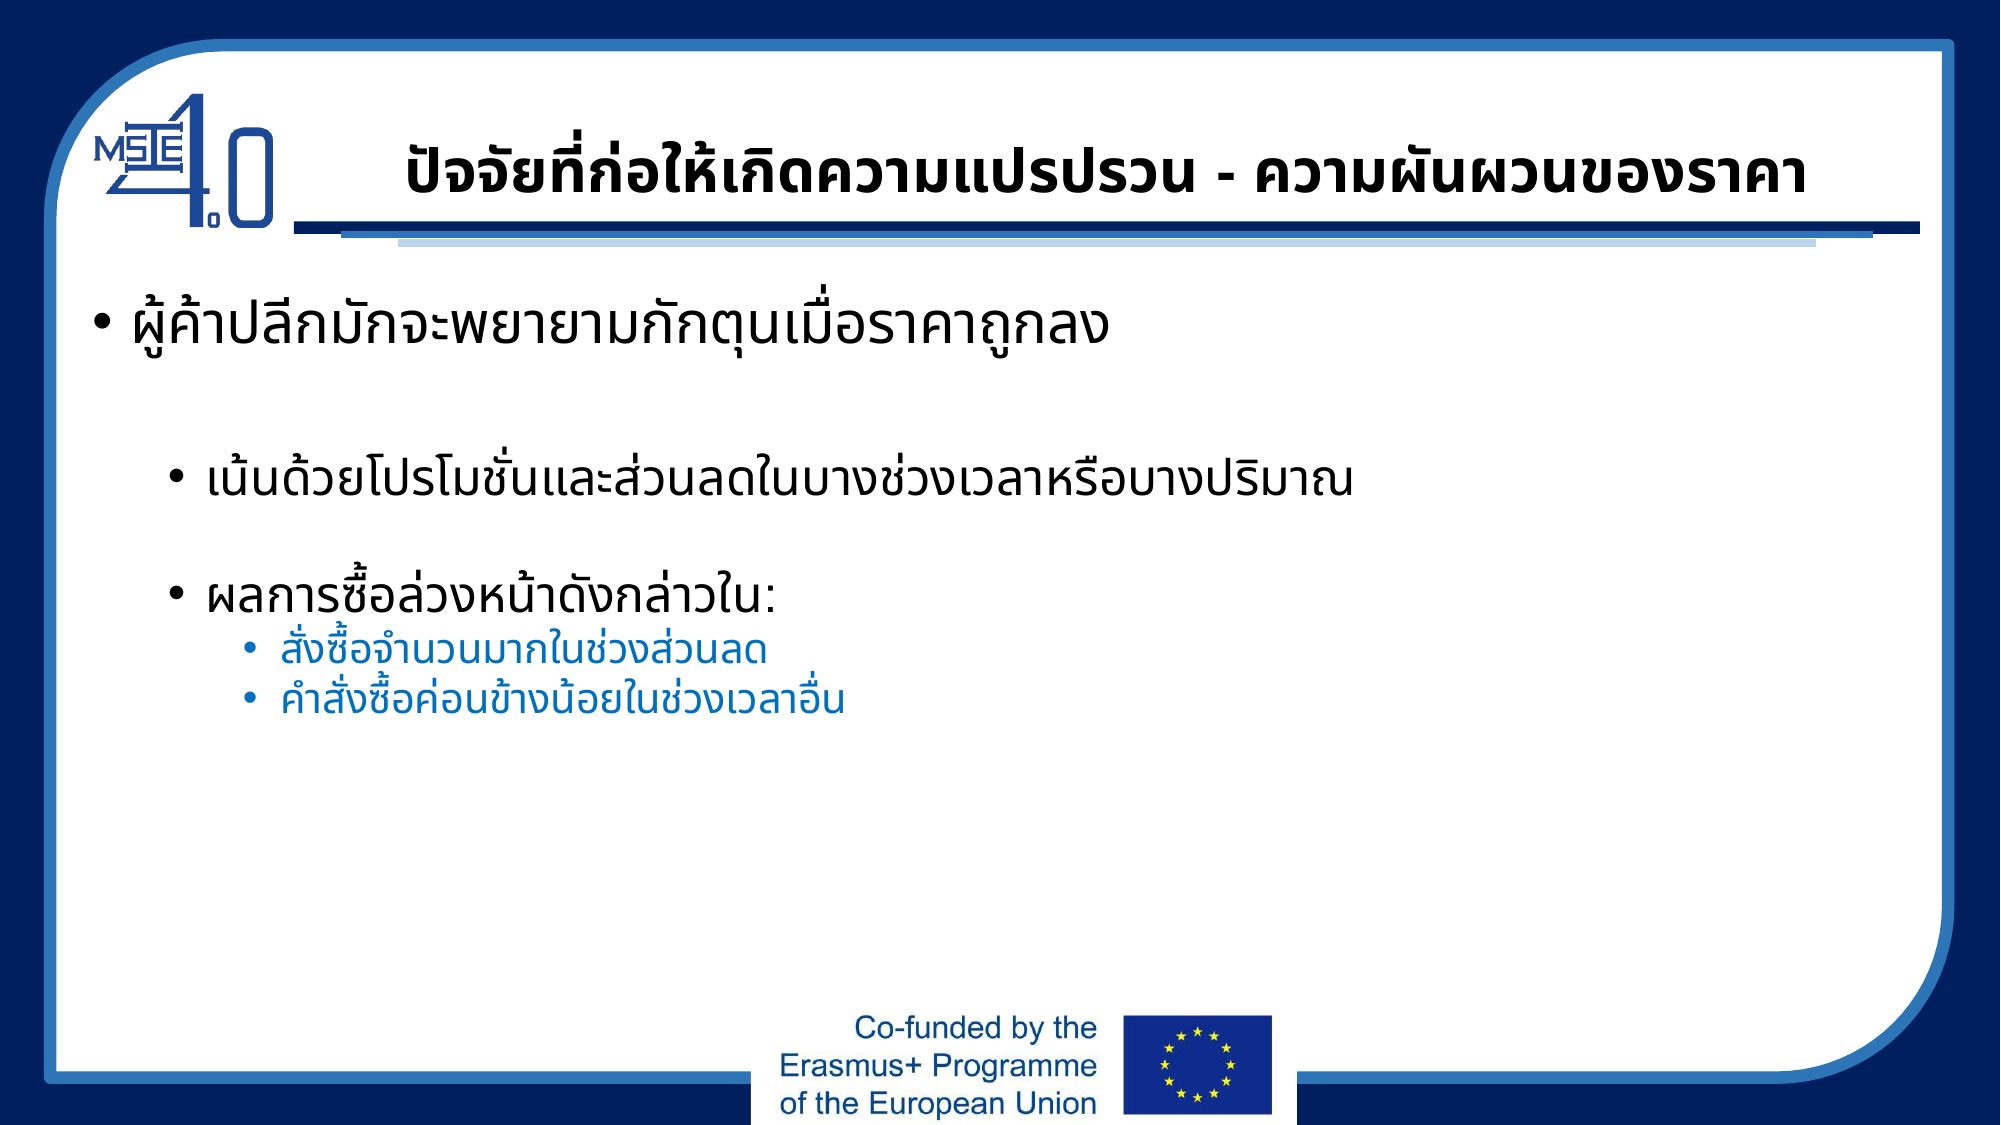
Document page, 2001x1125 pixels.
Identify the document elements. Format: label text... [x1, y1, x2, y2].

picture [94, 79, 273, 120]
text_box ผู้ค้าปลีกมักจะพยายามกักตุนเมื่อราคาถูกลง เน้นด้วยโปรโมชั่นและส่วนลดในบางช่วงเวลาหรือบางปริมาณ ผลการซื้อล่วงหน้าดังกล่าวใน: สั่งซื้อจำนวนมากในช่วงส่วนลด คำสั่งซื้อค่อนข้างน้อยในช่วงเวลาอื่น [90, 285, 1783, 723]
text_box [750, 1003, 1297, 1125]
title ปัจจัยที่ก่อให้เกิดความแปรปรวน - ความผันผวนของราคา [91, 120, 1908, 324]
